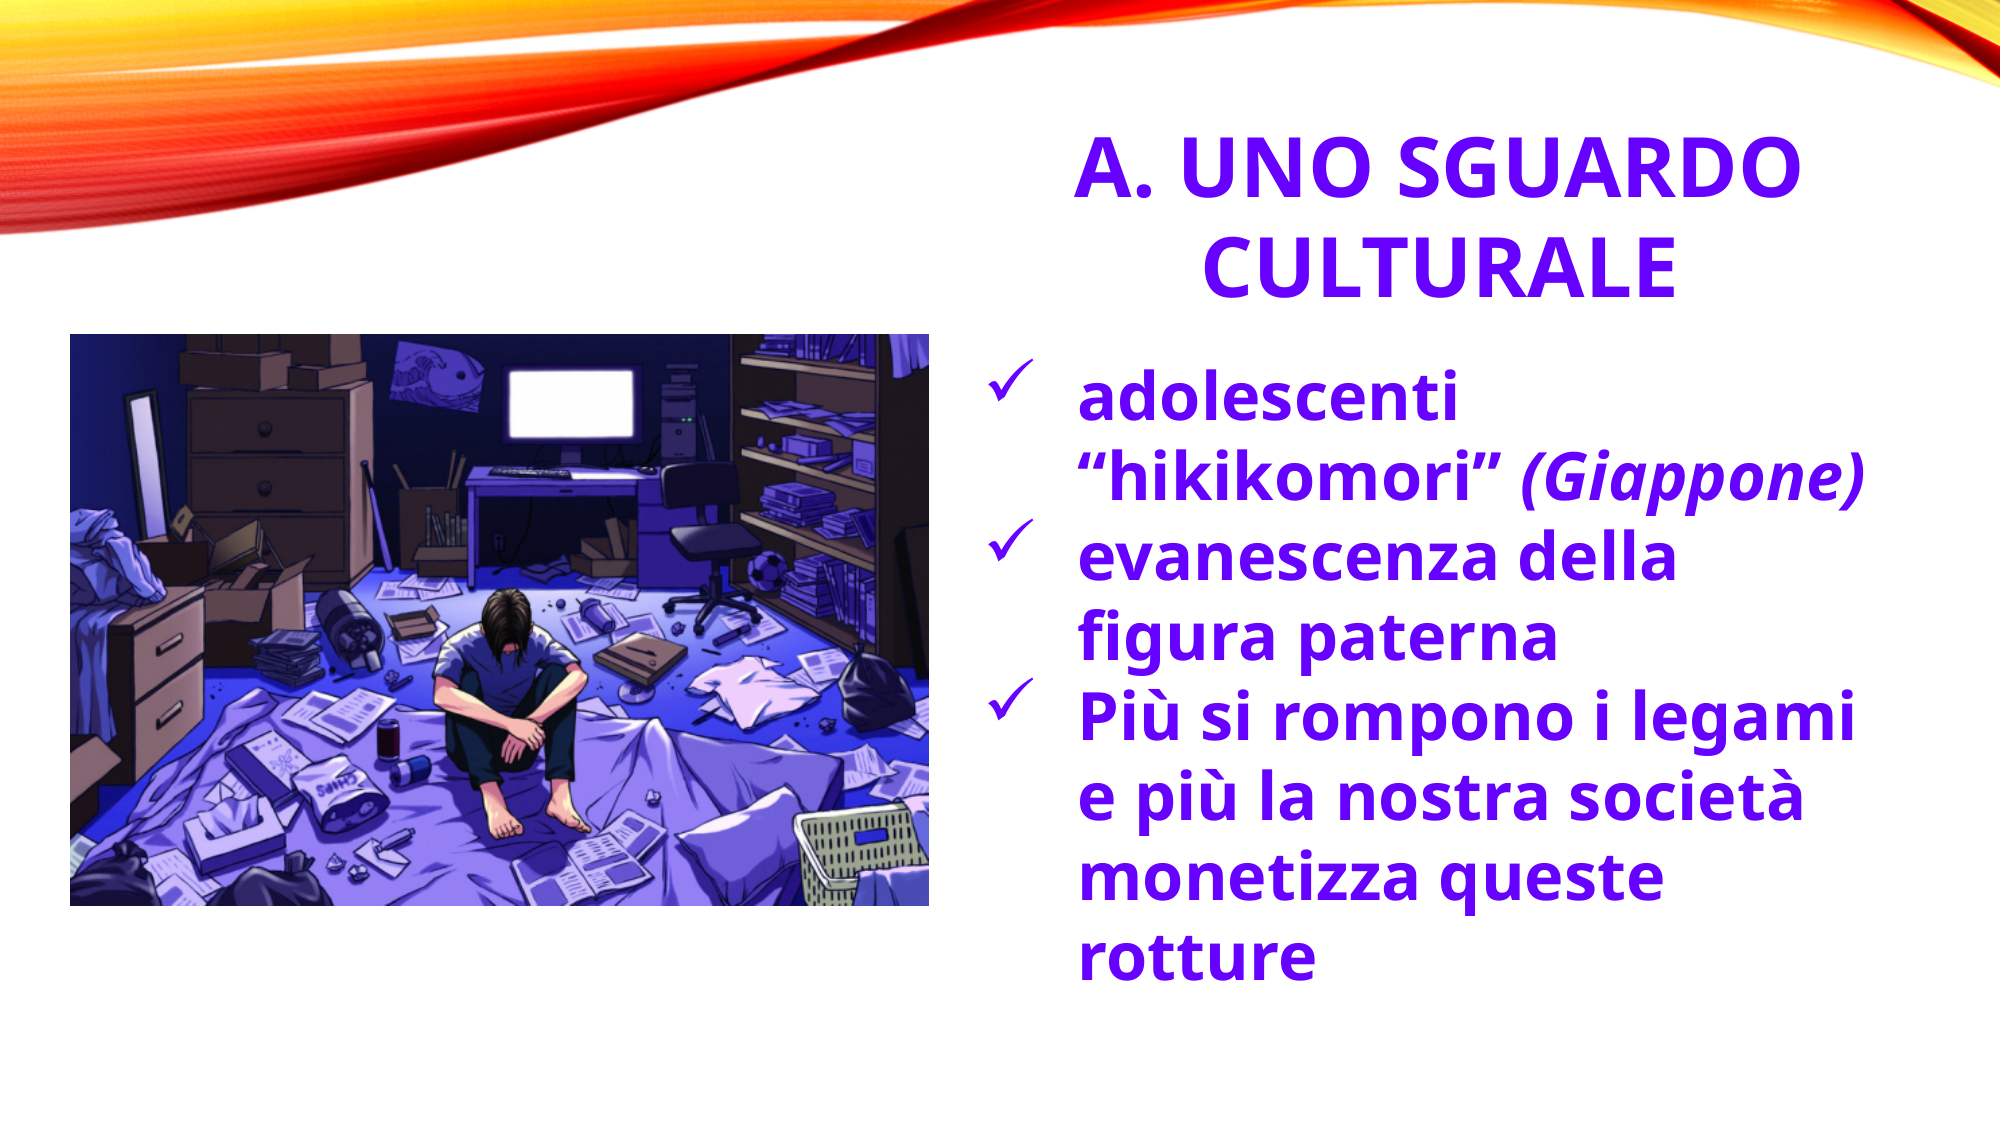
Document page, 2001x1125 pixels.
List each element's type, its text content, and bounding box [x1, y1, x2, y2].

picture [70, 334, 929, 906]
text_box A. UNO SGUARDO CULTURALE adolescenti “hikikomori” (Giappone) evanescenza della figura paterna Più si rompono i legami e più la nostra società monetizza queste rotture [968, 106, 1911, 1082]
picture [0, 0, 2000, 237]
